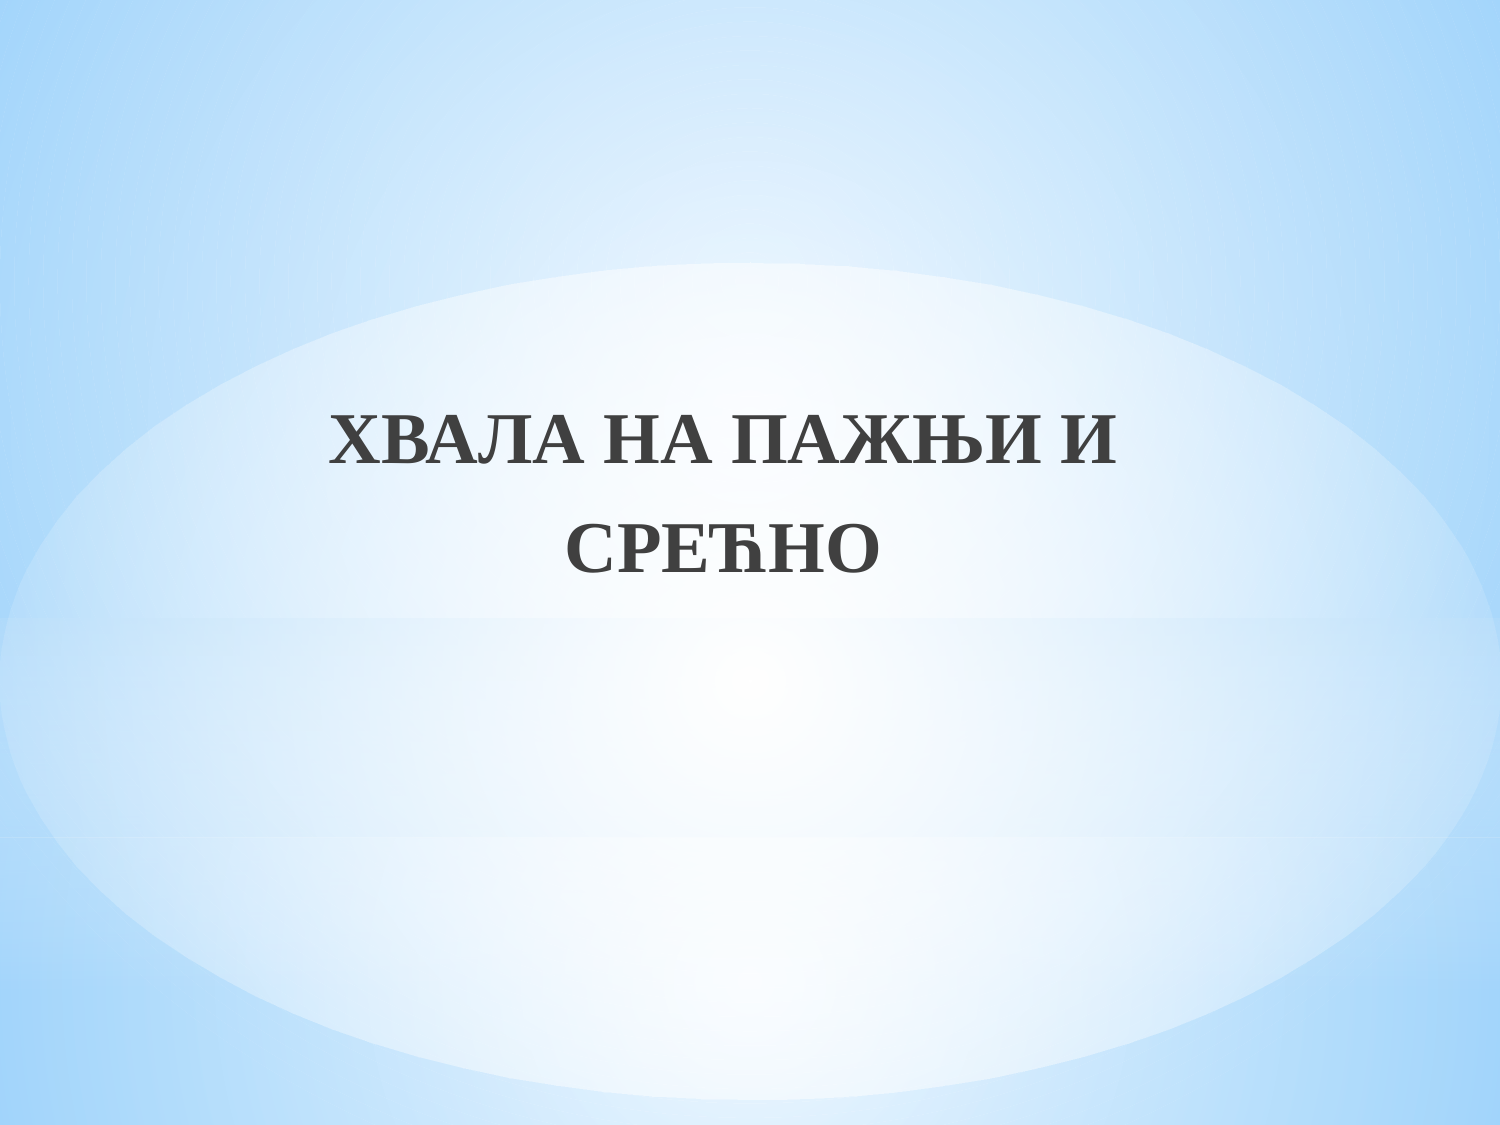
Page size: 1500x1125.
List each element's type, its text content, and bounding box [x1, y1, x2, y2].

list ХВАЛА НА ПАЖЊИ И СРЕЋНО [194, 160, 1245, 917]
